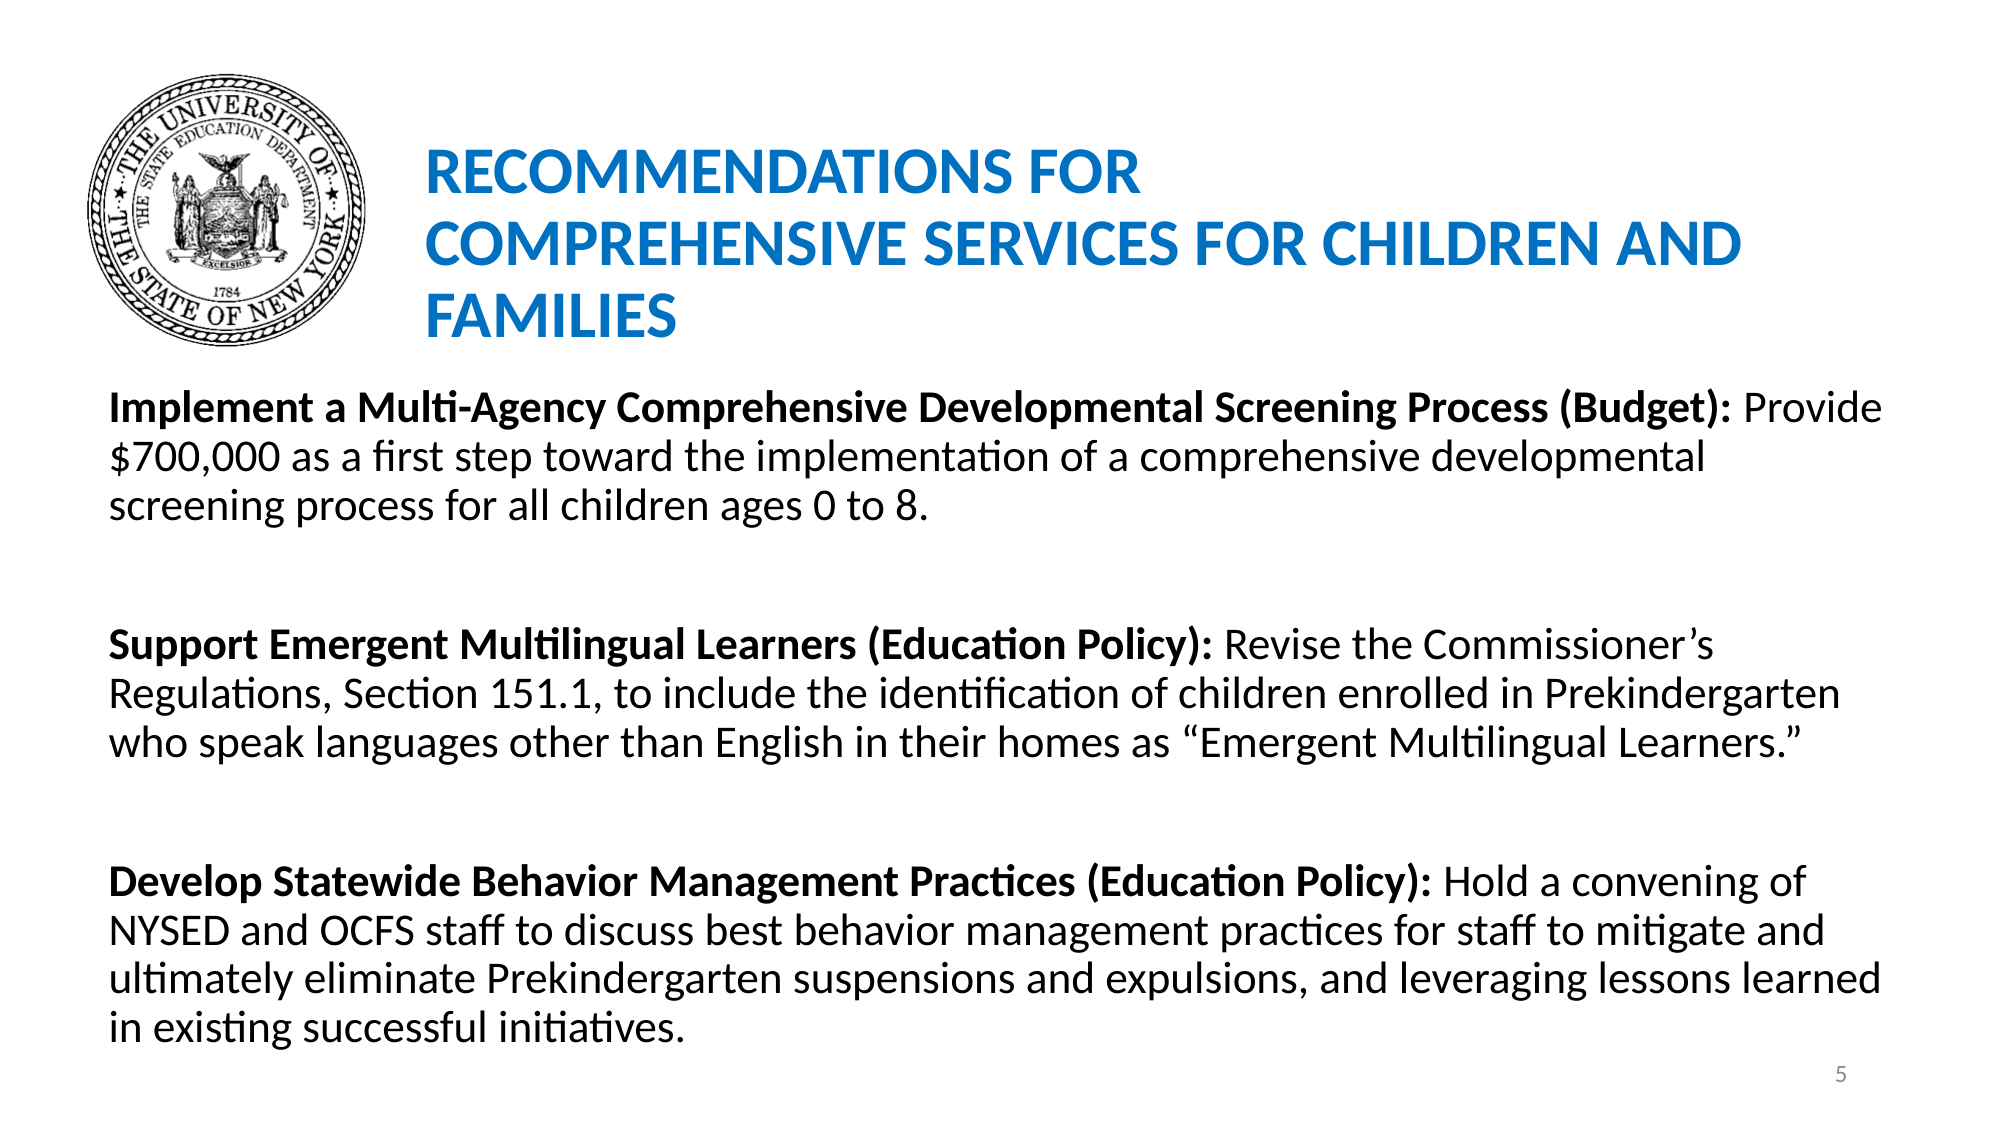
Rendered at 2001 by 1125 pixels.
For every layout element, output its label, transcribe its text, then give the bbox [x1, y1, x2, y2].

slide_number 5 [1412, 1042, 1863, 1103]
list Implement a Multi-Agency Comprehensive Developmental Screening Process (Budget): Provide $700,000 as a first step toward the implementation of a comprehensive developmental screening process for all children ages 0 to 8. Support Emergent Multilingual Learners (Education Policy): Revise the Commissioner’s Regulations, Section 151.1, to include the identification of children enrolled in Prekindergarten who speak languages other than English in their homes as “Emergent Multilingual Learners.” Develop Statewide Behavior Management Practices (Education Policy): Hold a convening of NYSED and OCFS staff to discuss best behavior management practices for staff to mitigate and ultimately eliminate Prekindergarten suspensions and expulsions, and leveraging lessons learned in existing successful initiatives. [93, 376, 1901, 1066]
picture [80, 52, 374, 353]
text_box Recommendations for Comprehensive Services for Children and Families [410, 136, 1819, 353]
